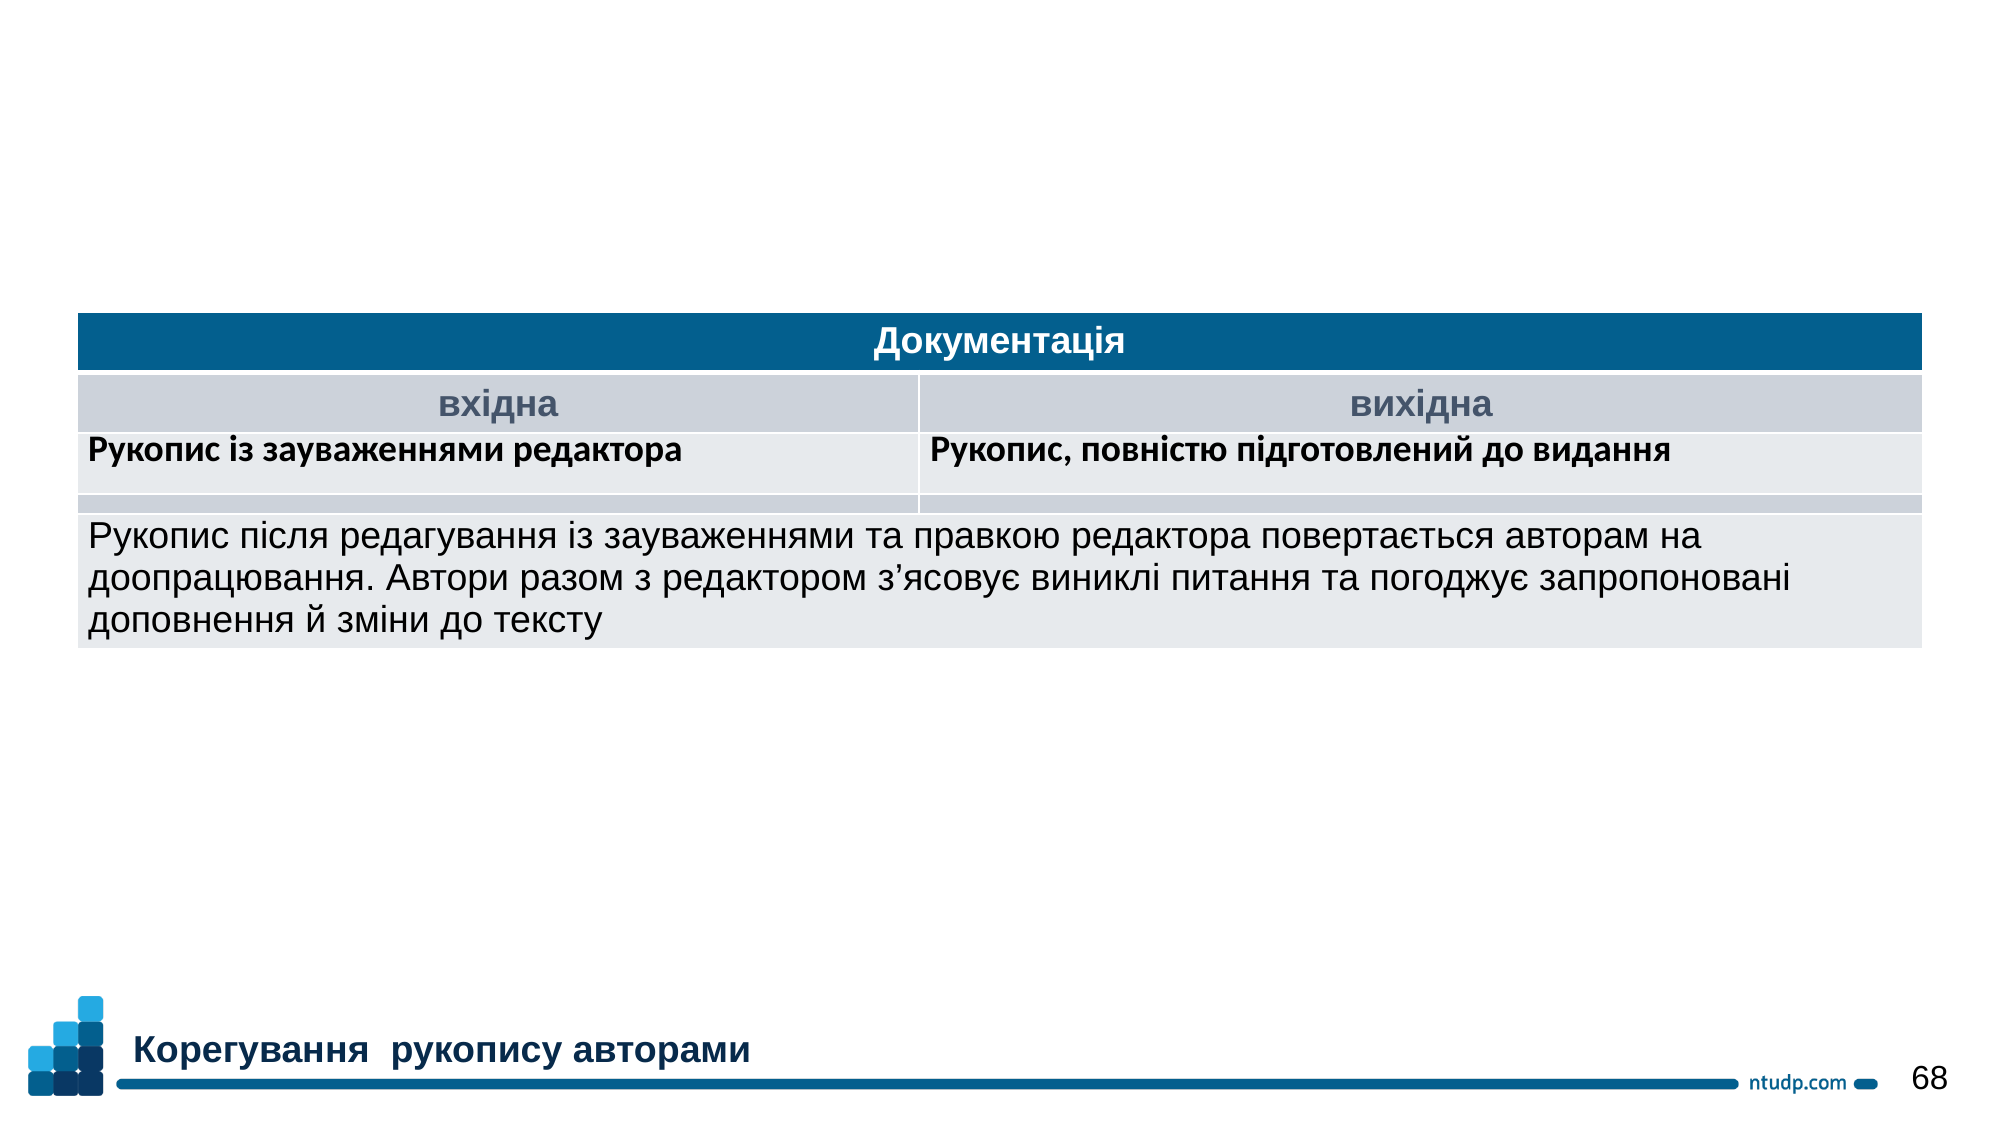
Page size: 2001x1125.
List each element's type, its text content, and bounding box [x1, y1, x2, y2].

table_cell Рукопис із зауваженнями редактора [78, 434, 918, 493]
table_cell вихідна [920, 375, 1922, 432]
picture [28, 996, 1878, 1096]
table_header Документація [78, 313, 1922, 370]
table_cell [78, 495, 918, 513]
table_cell Рукопис, повністю підготовлений до видання [920, 434, 1922, 493]
table_cell Рукопис після редагування із зауваженнями та правкою редактора повертається авторам на доопрацювання. Автори разом з редактором з’ясовує виниклі питання та погоджує запропоновані доповнення й зміни до тексту [78, 515, 1922, 648]
table_cell [920, 495, 1922, 513]
text_box Корегування рукопису авторами [118, 1017, 1304, 1077]
table_cell вхідна [78, 375, 918, 432]
